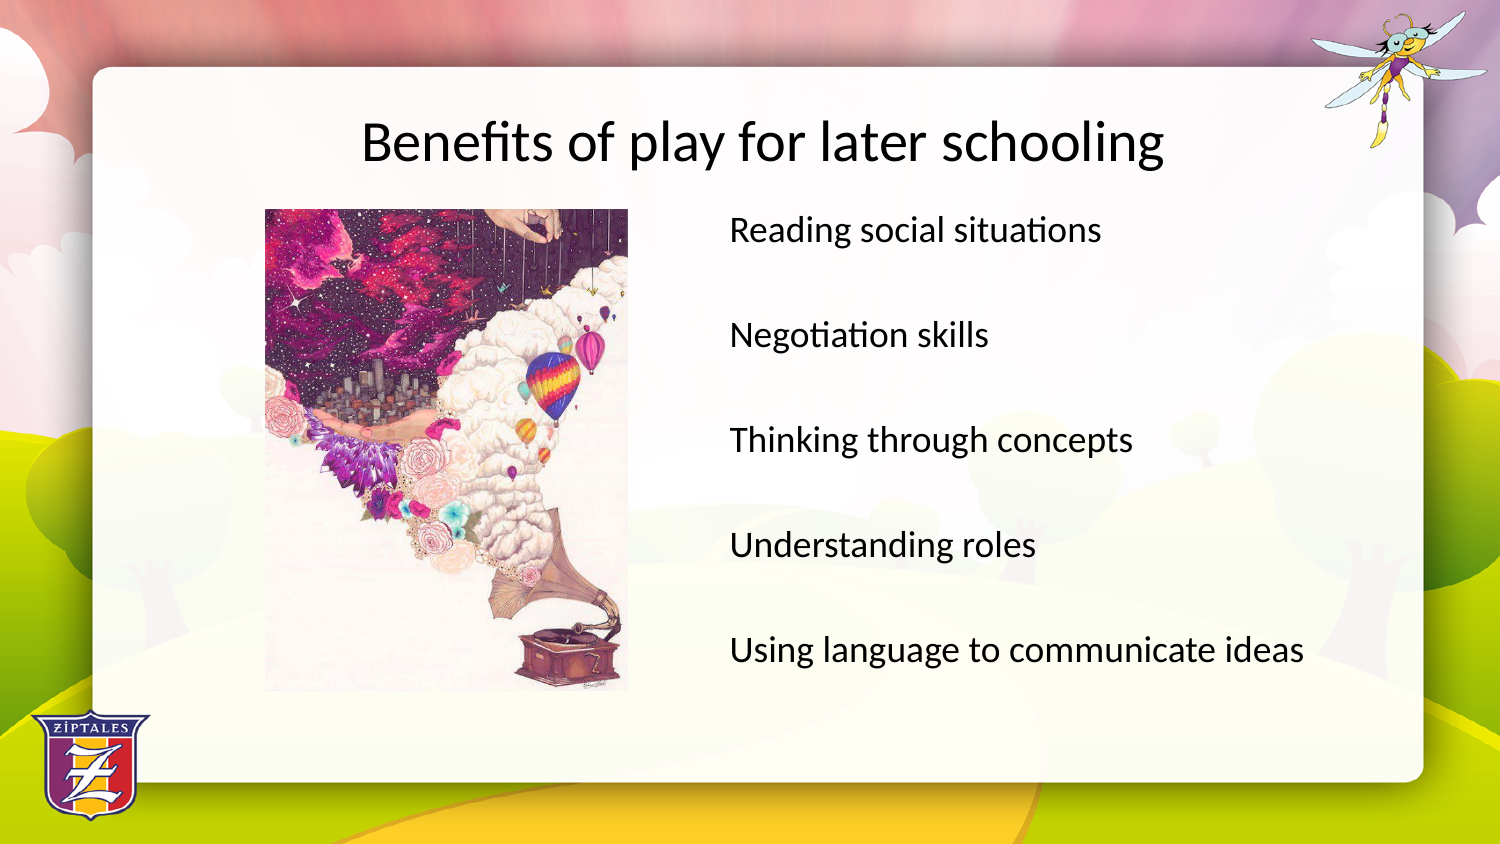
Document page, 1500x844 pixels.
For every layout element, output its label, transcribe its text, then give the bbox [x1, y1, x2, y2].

title Benefits of play for later schooling [88, 102, 1439, 244]
picture [0, 0, 1500, 844]
list Reading social situations Negotiation skills Thinking through concepts Understanding roles Using language to communicate ideas [714, 197, 1500, 755]
